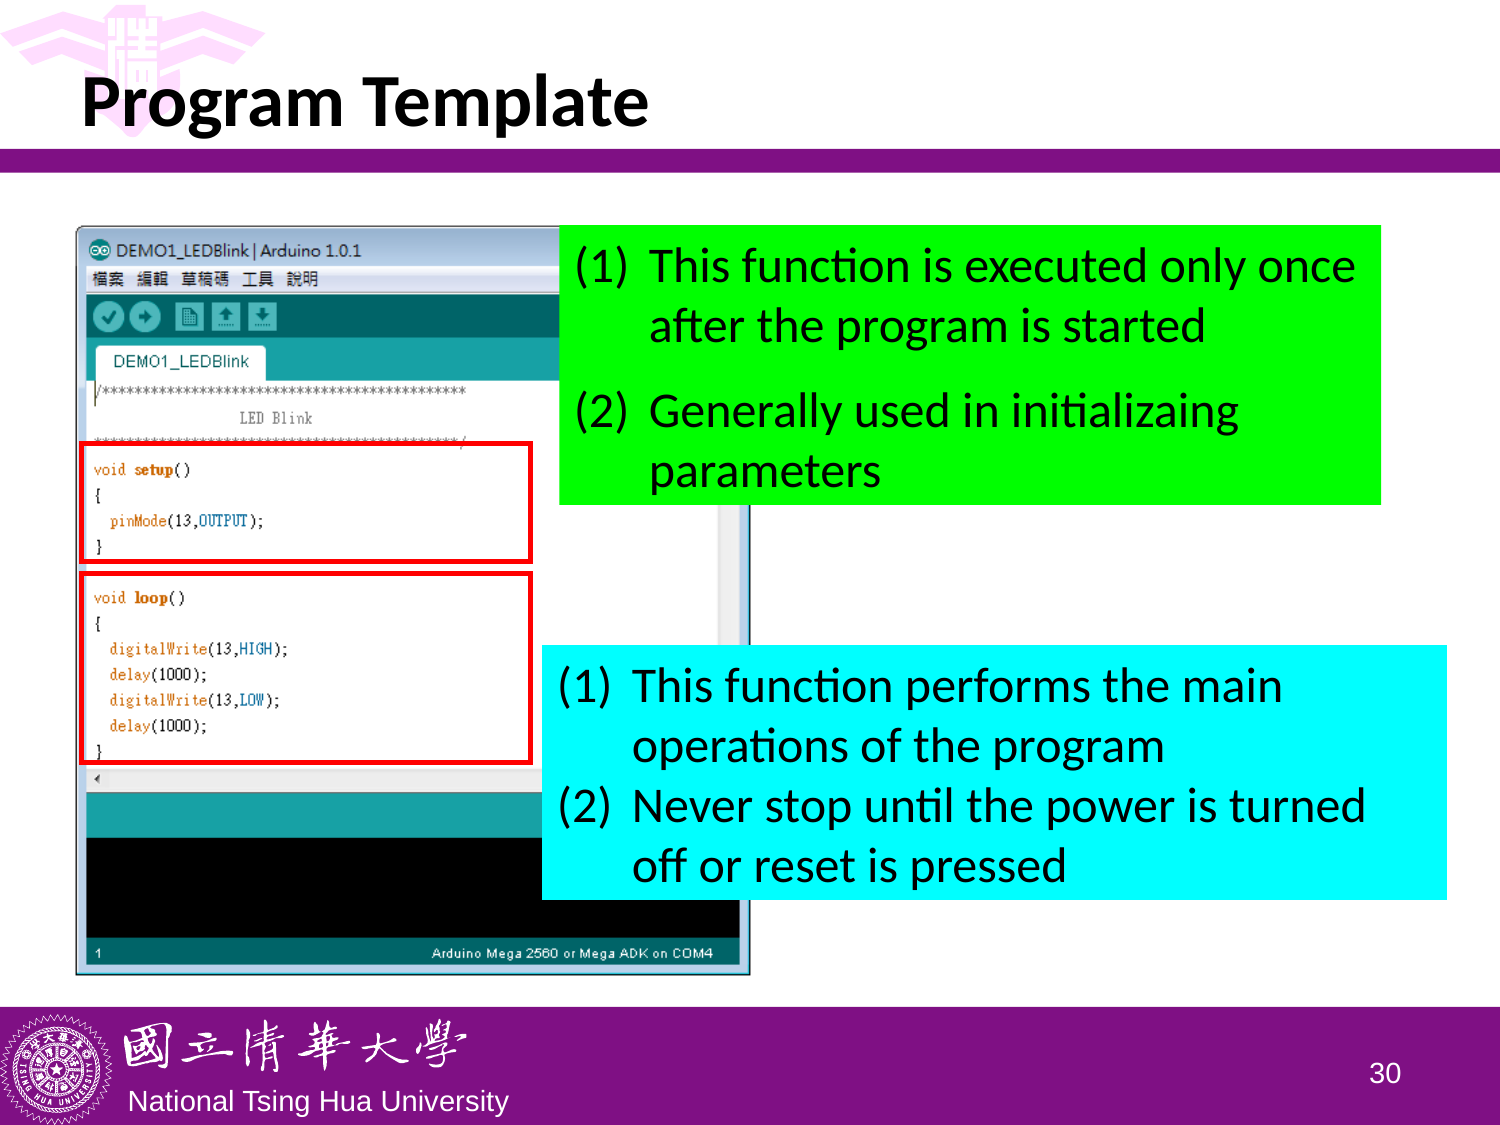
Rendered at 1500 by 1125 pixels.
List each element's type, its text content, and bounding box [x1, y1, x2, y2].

title Program Template [66, 37, 1413, 149]
picture [69, 219, 756, 981]
text_box This function performs the main operations of the program Never stop until the power is turned off or reset is pressed [760, 645, 1447, 900]
text_box This function is executed only once after the program is started Generally used in initializaing parameters [759, 225, 1382, 505]
slide_number 29 [1104, 1021, 1417, 1097]
